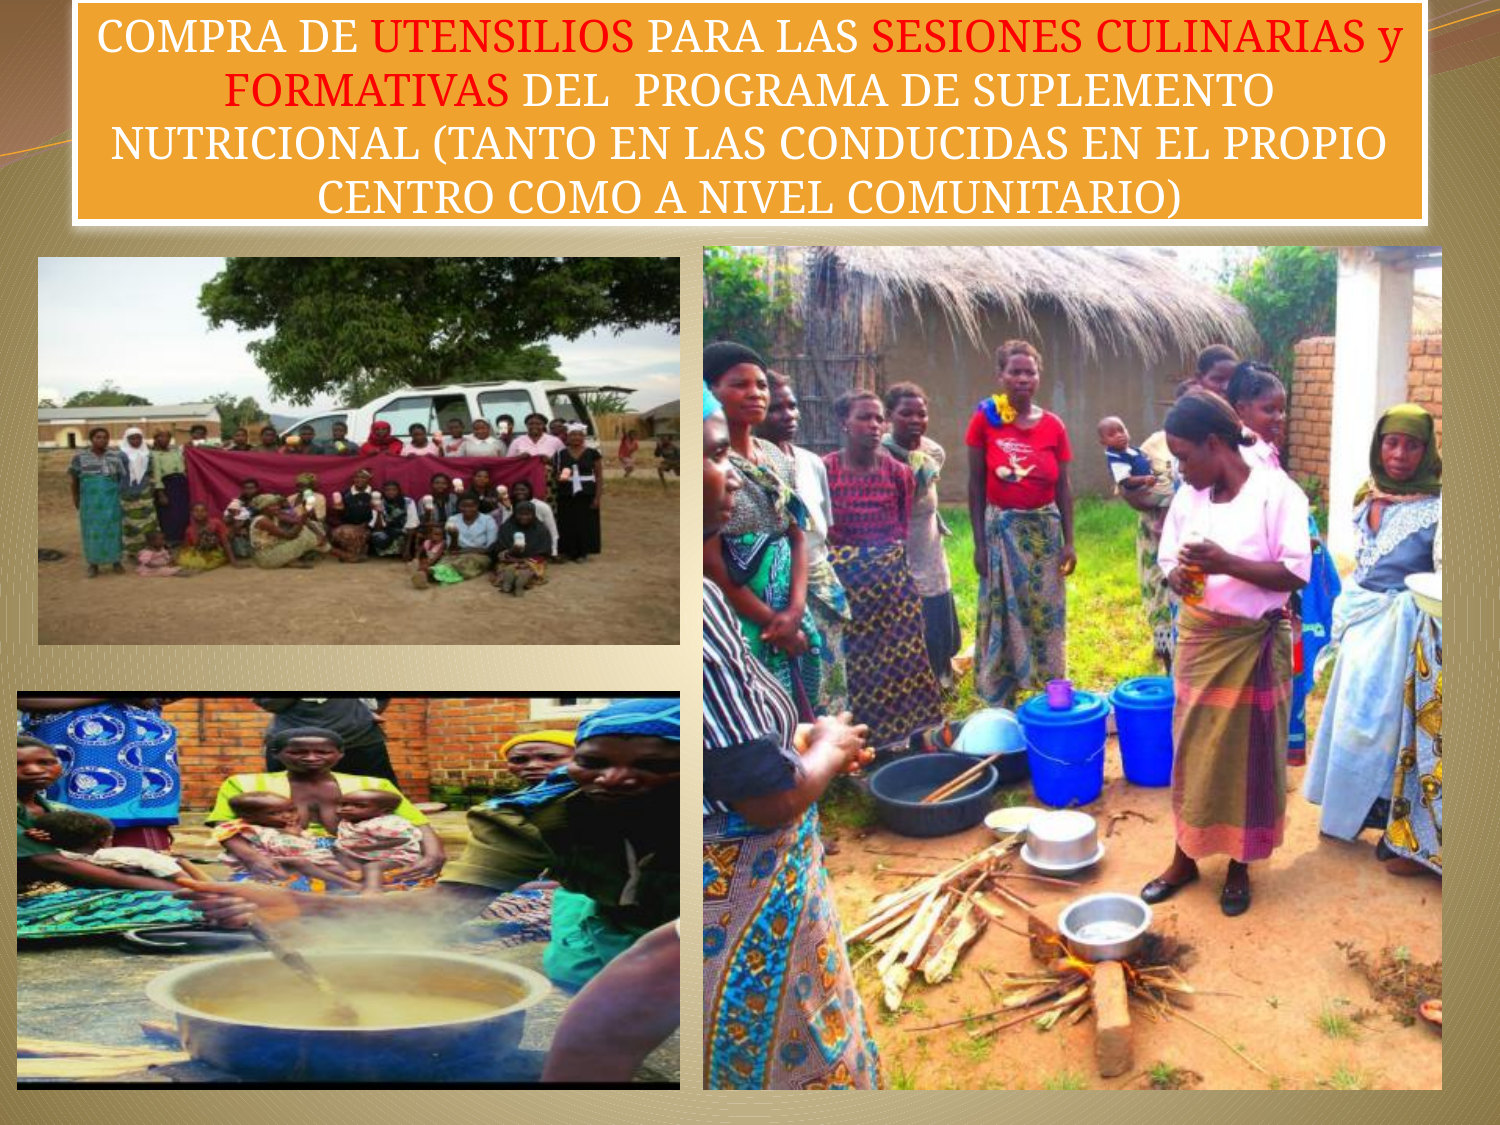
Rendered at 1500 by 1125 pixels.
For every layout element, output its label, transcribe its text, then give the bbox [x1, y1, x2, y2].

picture [702, 245, 1442, 1091]
title COMPRA DE UTENSILIOS PARA LAS SESIONES CULINARIAS y FORMATIVAS DEL PROGRAMA DE SUPLEMENTO NUTRICIONAL (TANTO EN LAS CONDUCIDAS EN EL PROPIO CENTRO COMO A NIVEL COMUNITARIO) [72, 0, 1428, 226]
picture [17, 691, 680, 1091]
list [38, 257, 680, 645]
